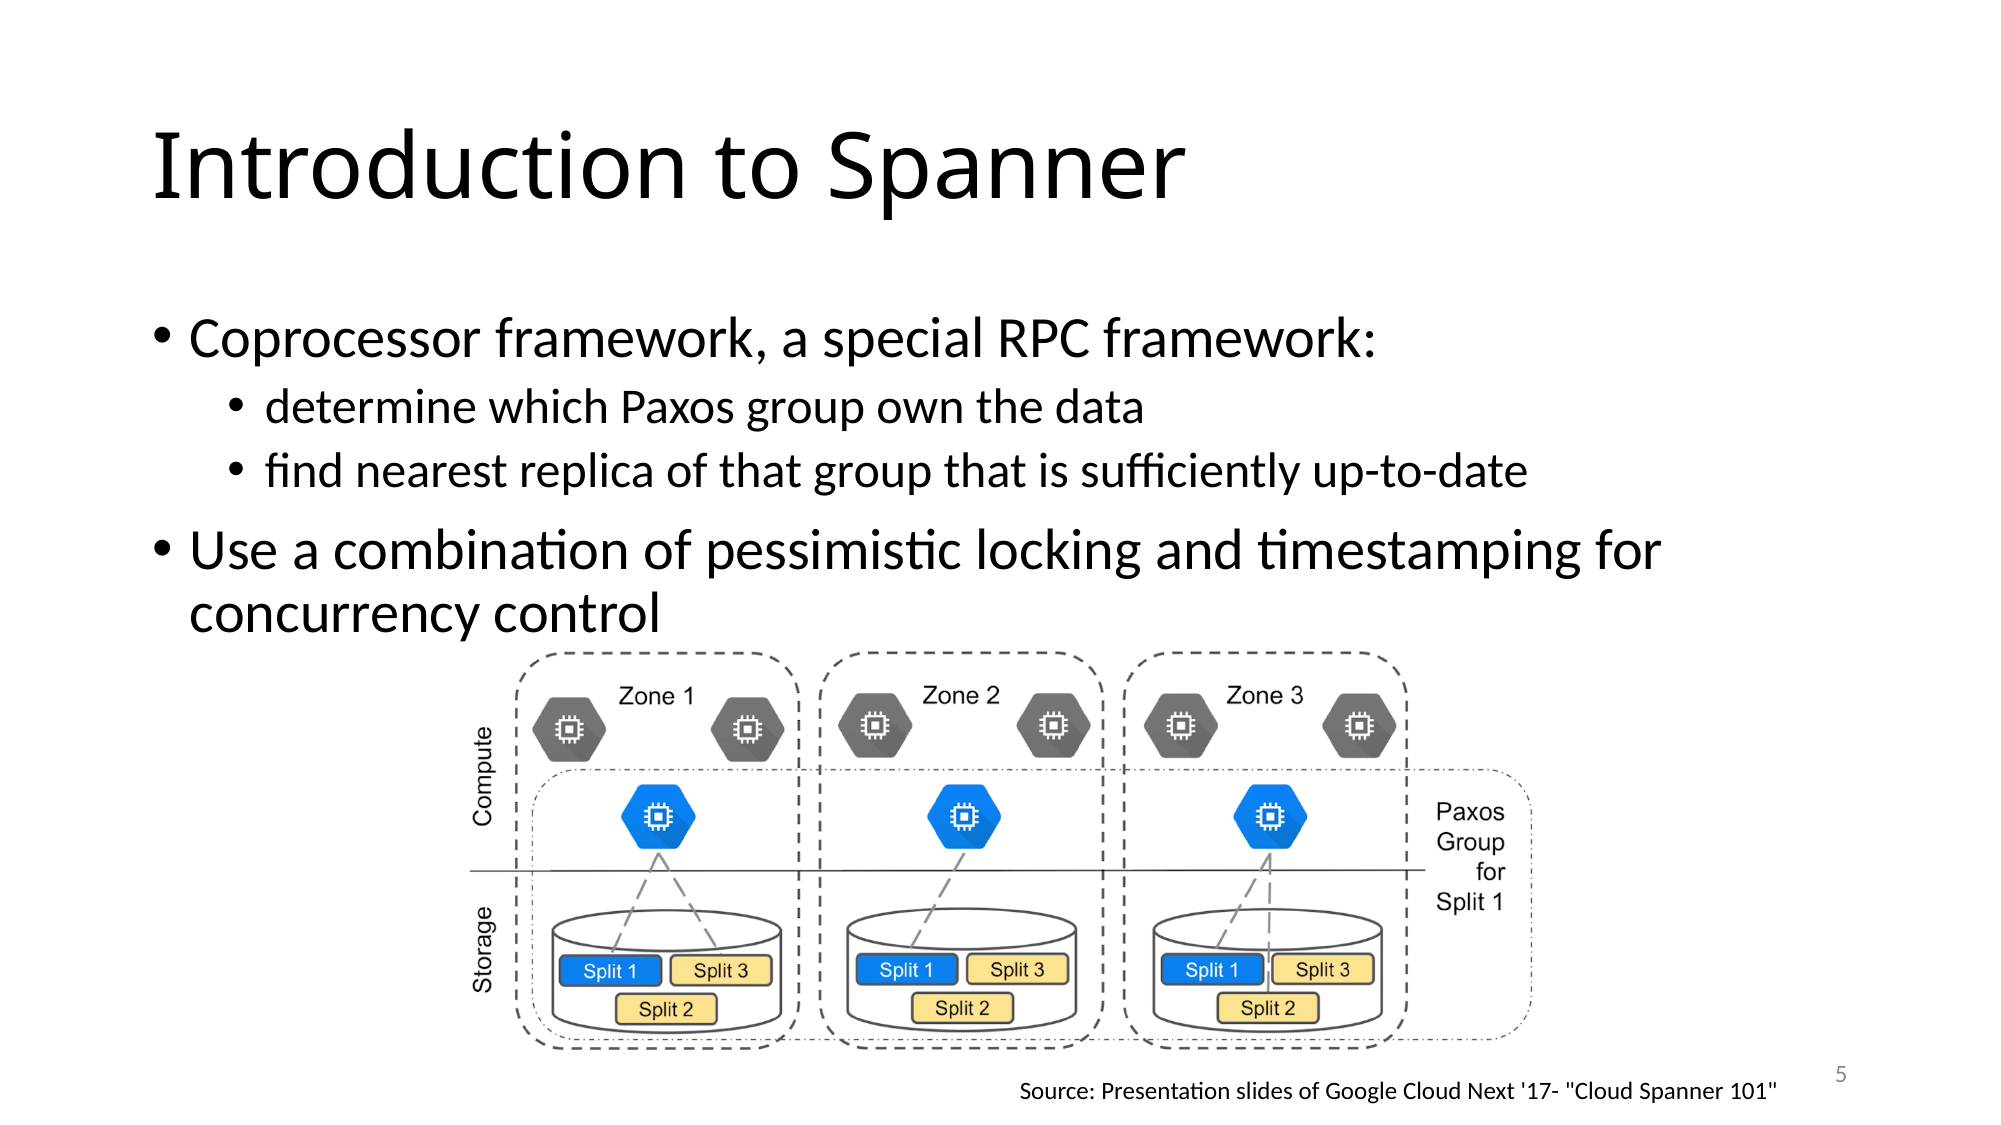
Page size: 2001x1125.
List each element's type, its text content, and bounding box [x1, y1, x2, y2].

slide_number 5 [1412, 1042, 1863, 1103]
picture [463, 644, 1537, 1053]
list Coprocessor framework, a special RPC framework: determine which Paxos group own the data find nearest replica of that group that is sufficiently up-to-date Use a combination of pessimistic locking and timestamping for concurrency control [137, 299, 1863, 1014]
title Introduction to Spanner [137, 59, 1863, 278]
text_box Source: Presentation slides of Google Cloud Next '17- "Cloud Spanner 101" [1005, 1067, 1795, 1113]
